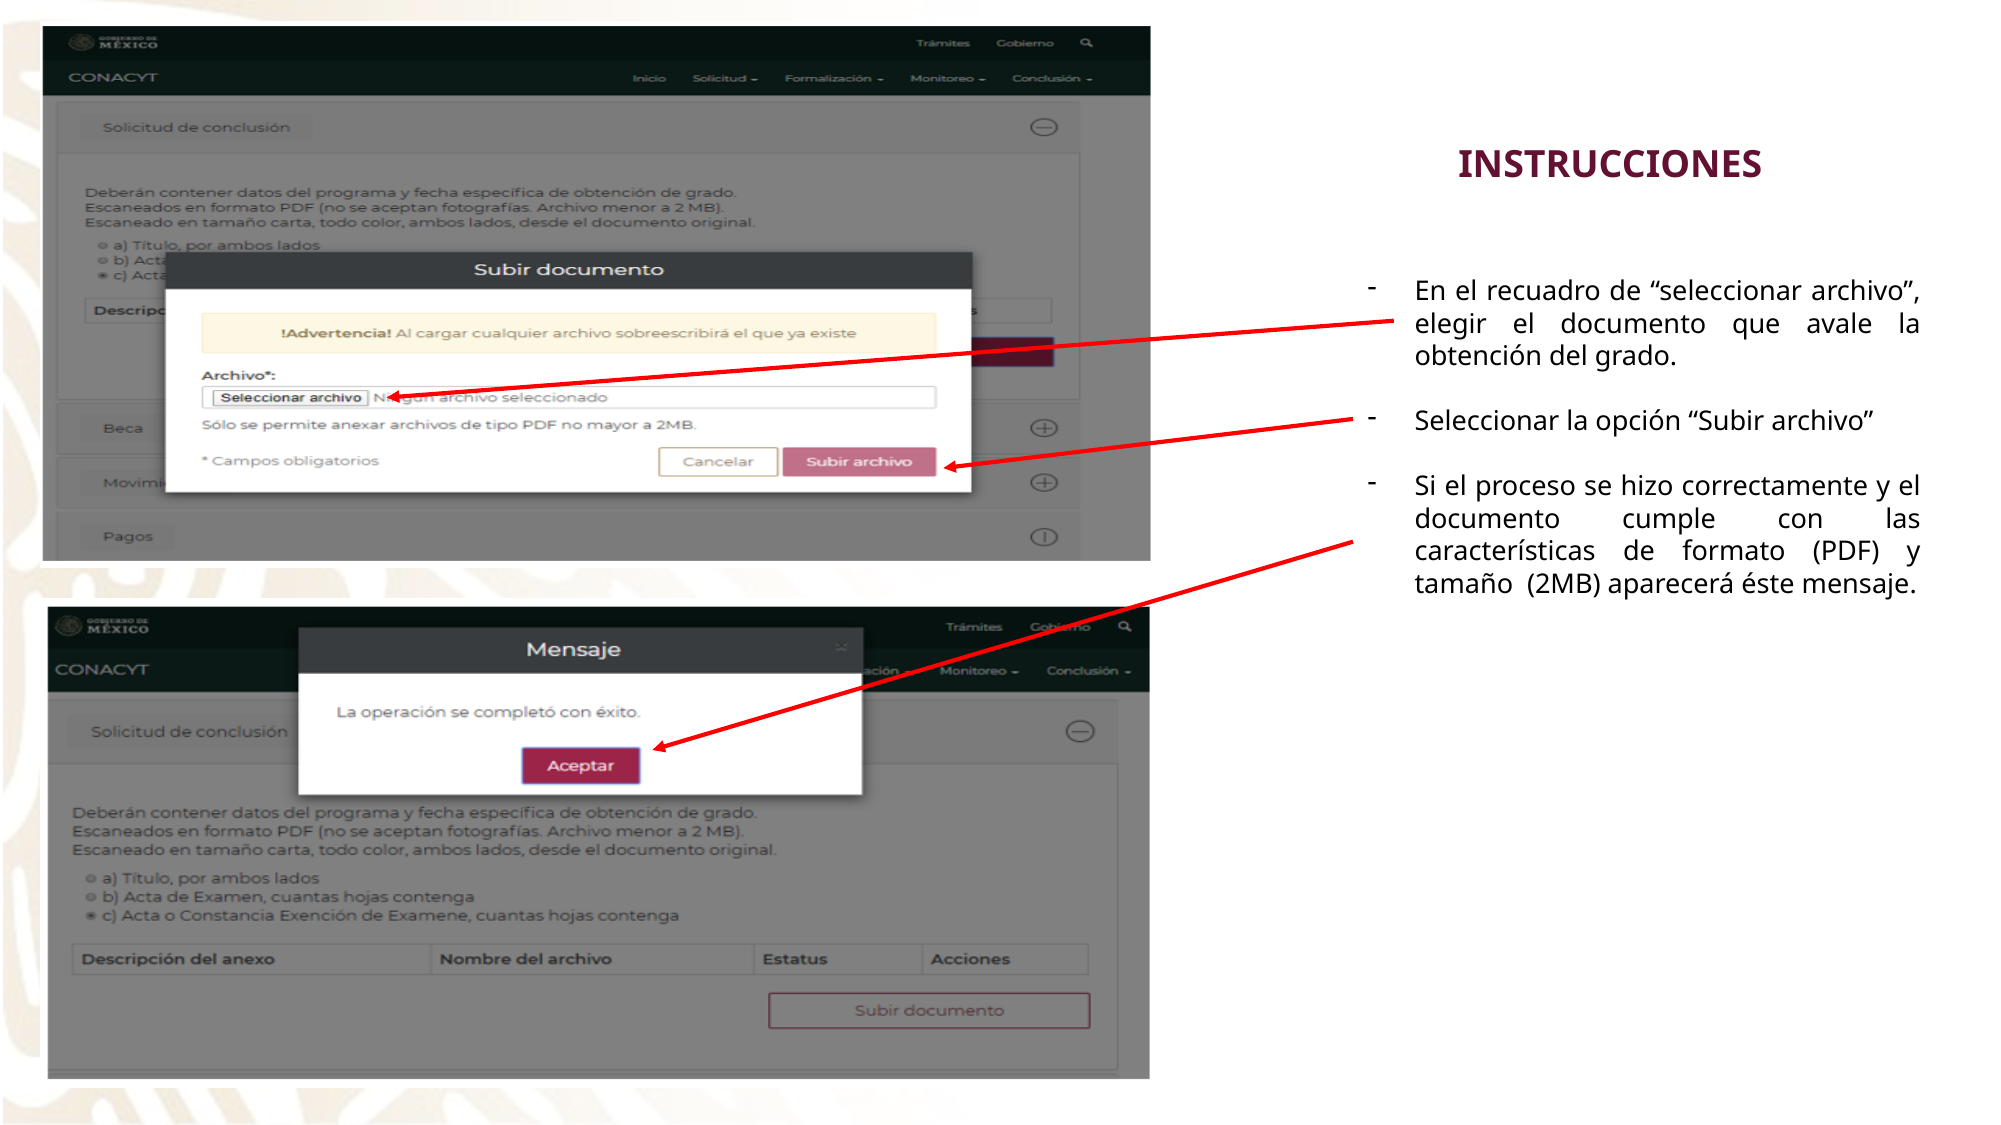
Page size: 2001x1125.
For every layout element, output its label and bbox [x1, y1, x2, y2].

text_box [652, 541, 1353, 750]
text_box [943, 418, 1353, 469]
text_box [386, 320, 1394, 398]
picture [2, 0, 2000, 1125]
